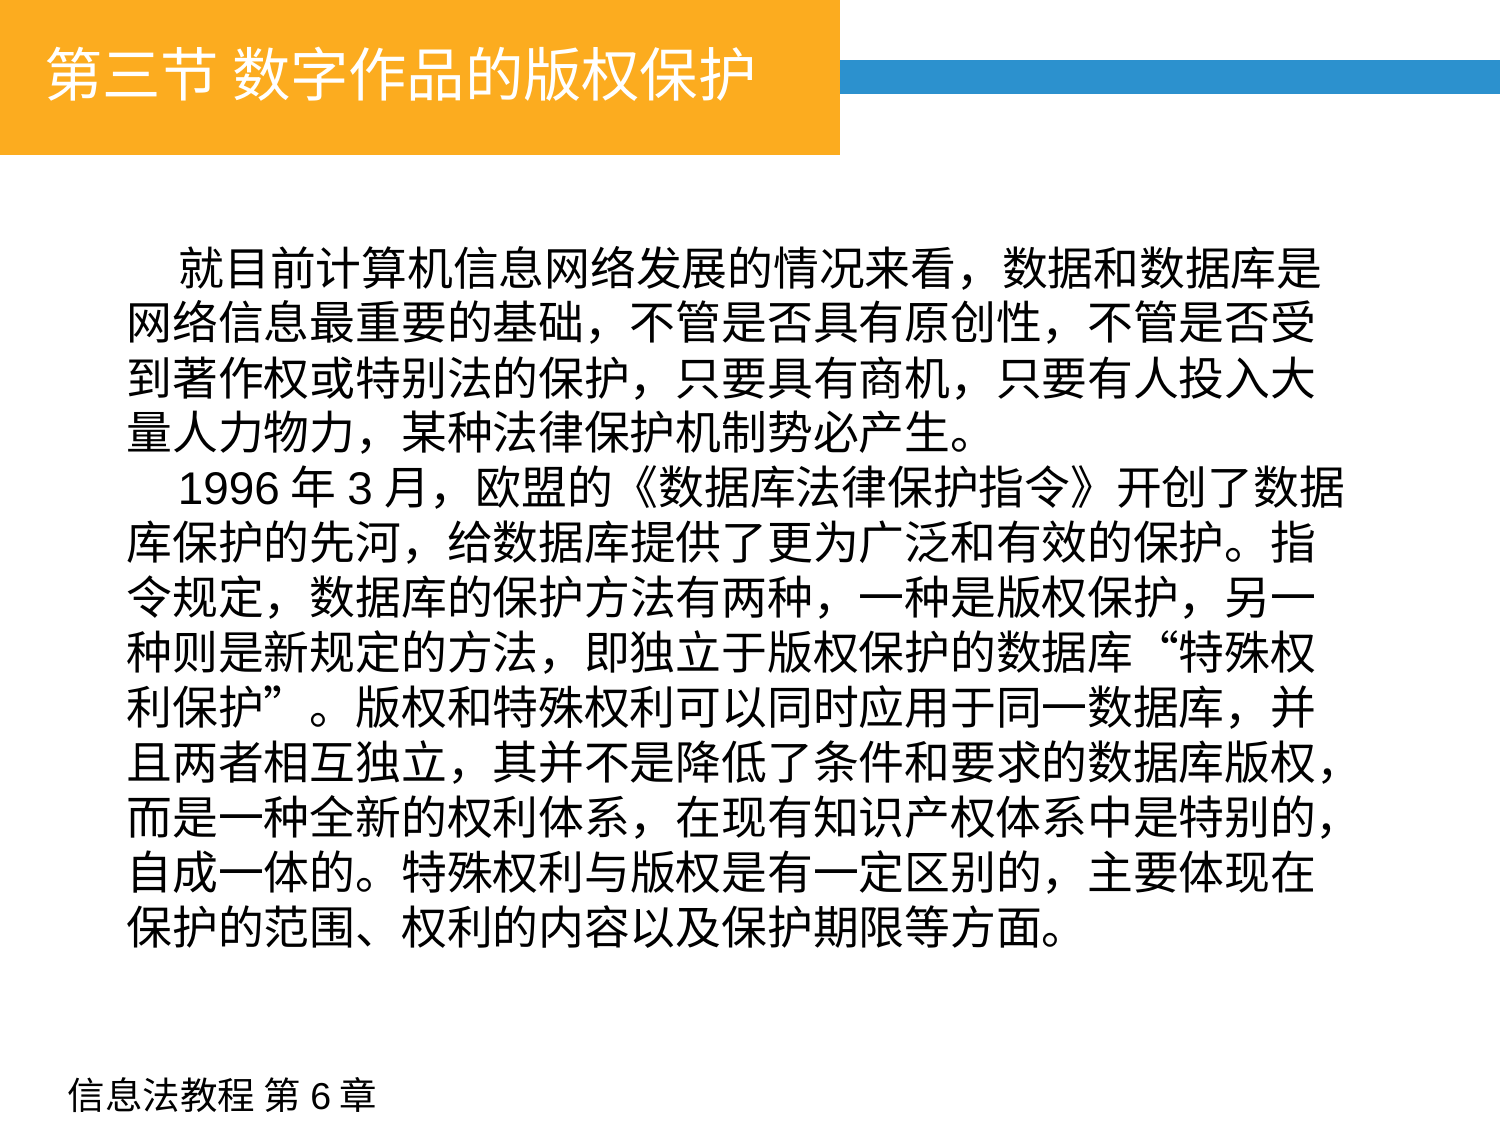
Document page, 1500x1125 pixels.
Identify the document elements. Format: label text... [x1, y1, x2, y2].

picture [0, 0, 1500, 1125]
title 第三节 数字作品的版权保护 [29, 30, 1118, 124]
text_box 就目前计算机信息网络发展的情况来看，数据和数据库是网络信息最重要的基础，不管是否具有原创性，不管是否受到著作权或特别法的保护，只要具有商机，只要有人投入大量人力物力，某种法律保护机制势必产生。 1996年3月，欧盟的《数据库法律保护指令》开创了数据库保护的先河，给数据库提供了更为广泛和有效的保护。指令规定，数据库的保护方法有两种，一种是版权保护，另一种则是新规定的方法，即独立于版权保护的数据库“特殊权利保护”。版权和特殊权利可以同时应用于同一数据库，并且两者相互独立，其并不是降低了条件和要求的数据库版权，而是一种全新的权利体系，在现有知识产权体系中是特别的，自成一体的。特殊权利与版权是有一定区别的，主要体现在保护的范围、权利的内容以及保护期限等方面。 [112, 231, 1376, 962]
text_box 信息法教程 第6章 [53, 1064, 467, 1125]
